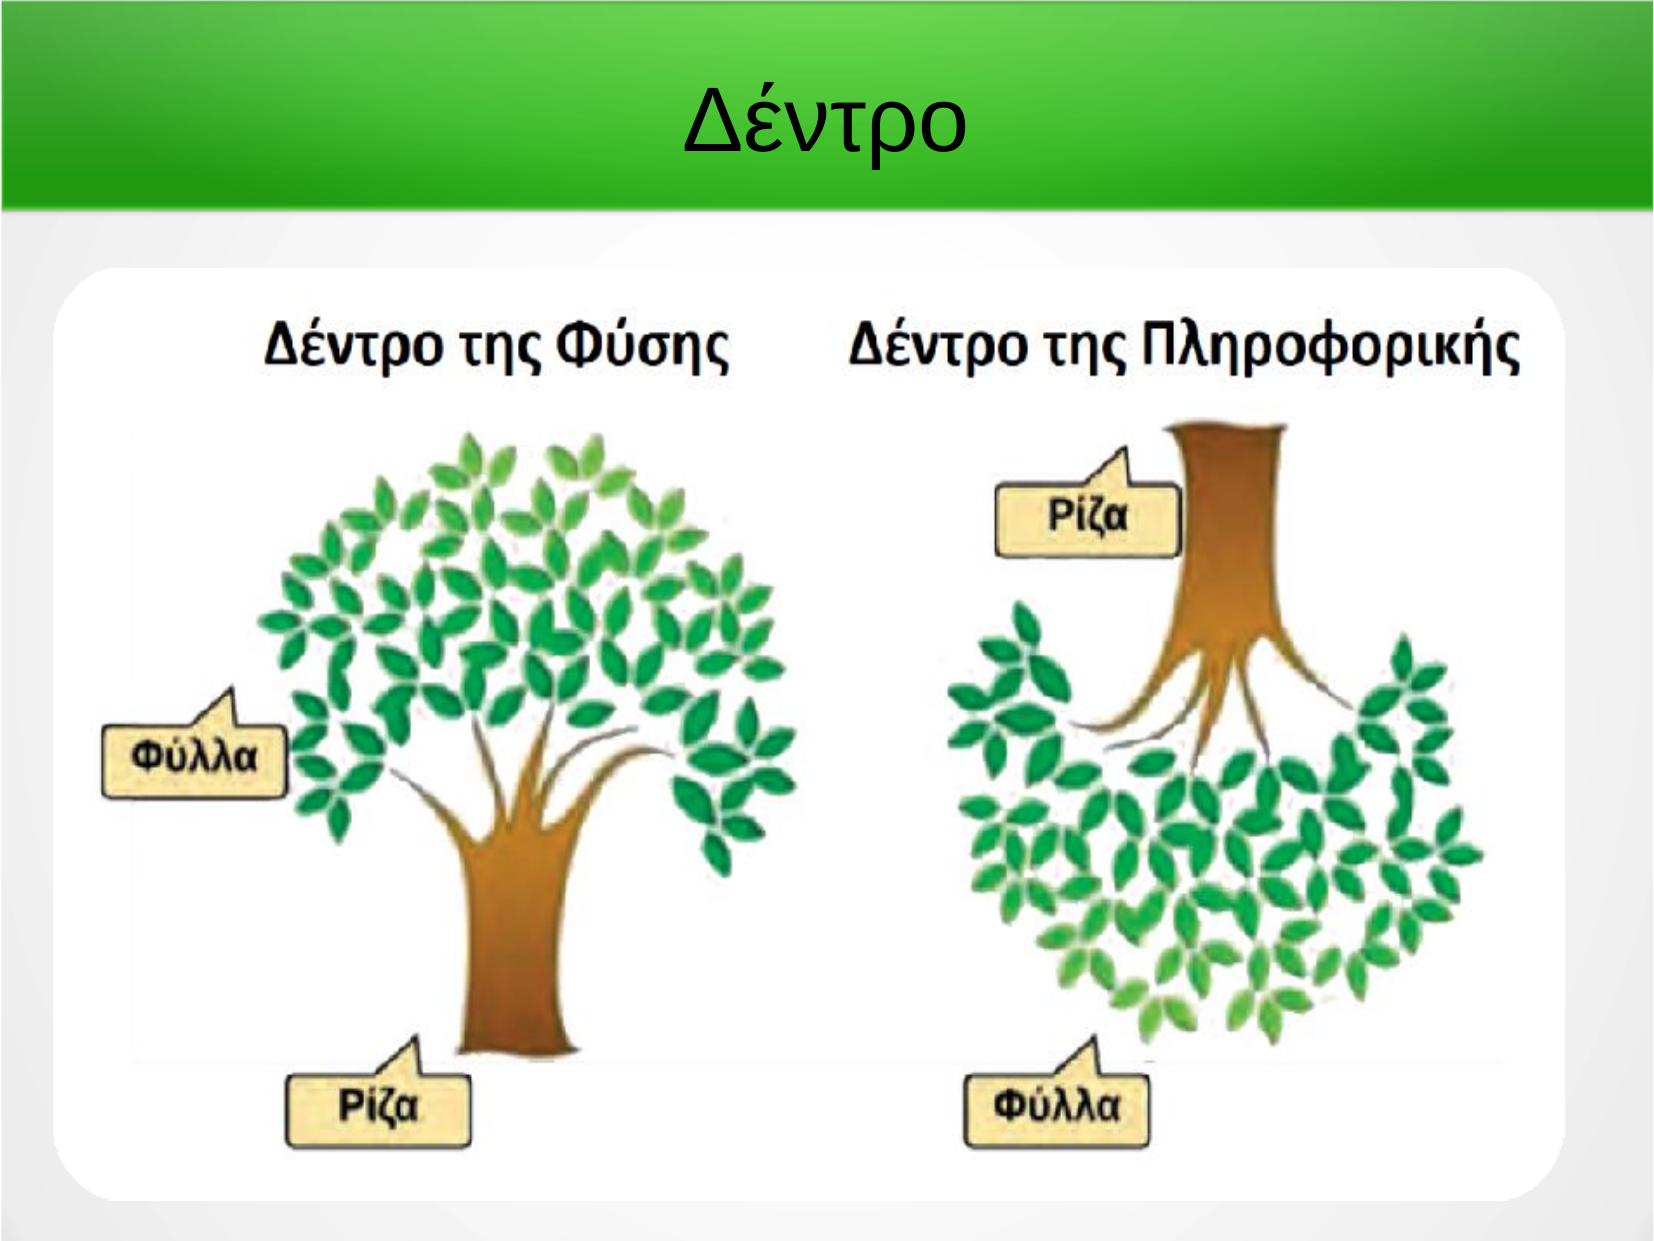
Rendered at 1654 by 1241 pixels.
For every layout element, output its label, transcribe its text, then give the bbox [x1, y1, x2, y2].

text_box Δέντρο [82, 47, 1571, 189]
picture [0, 0, 1654, 1241]
text_box [53, 268, 1565, 1201]
